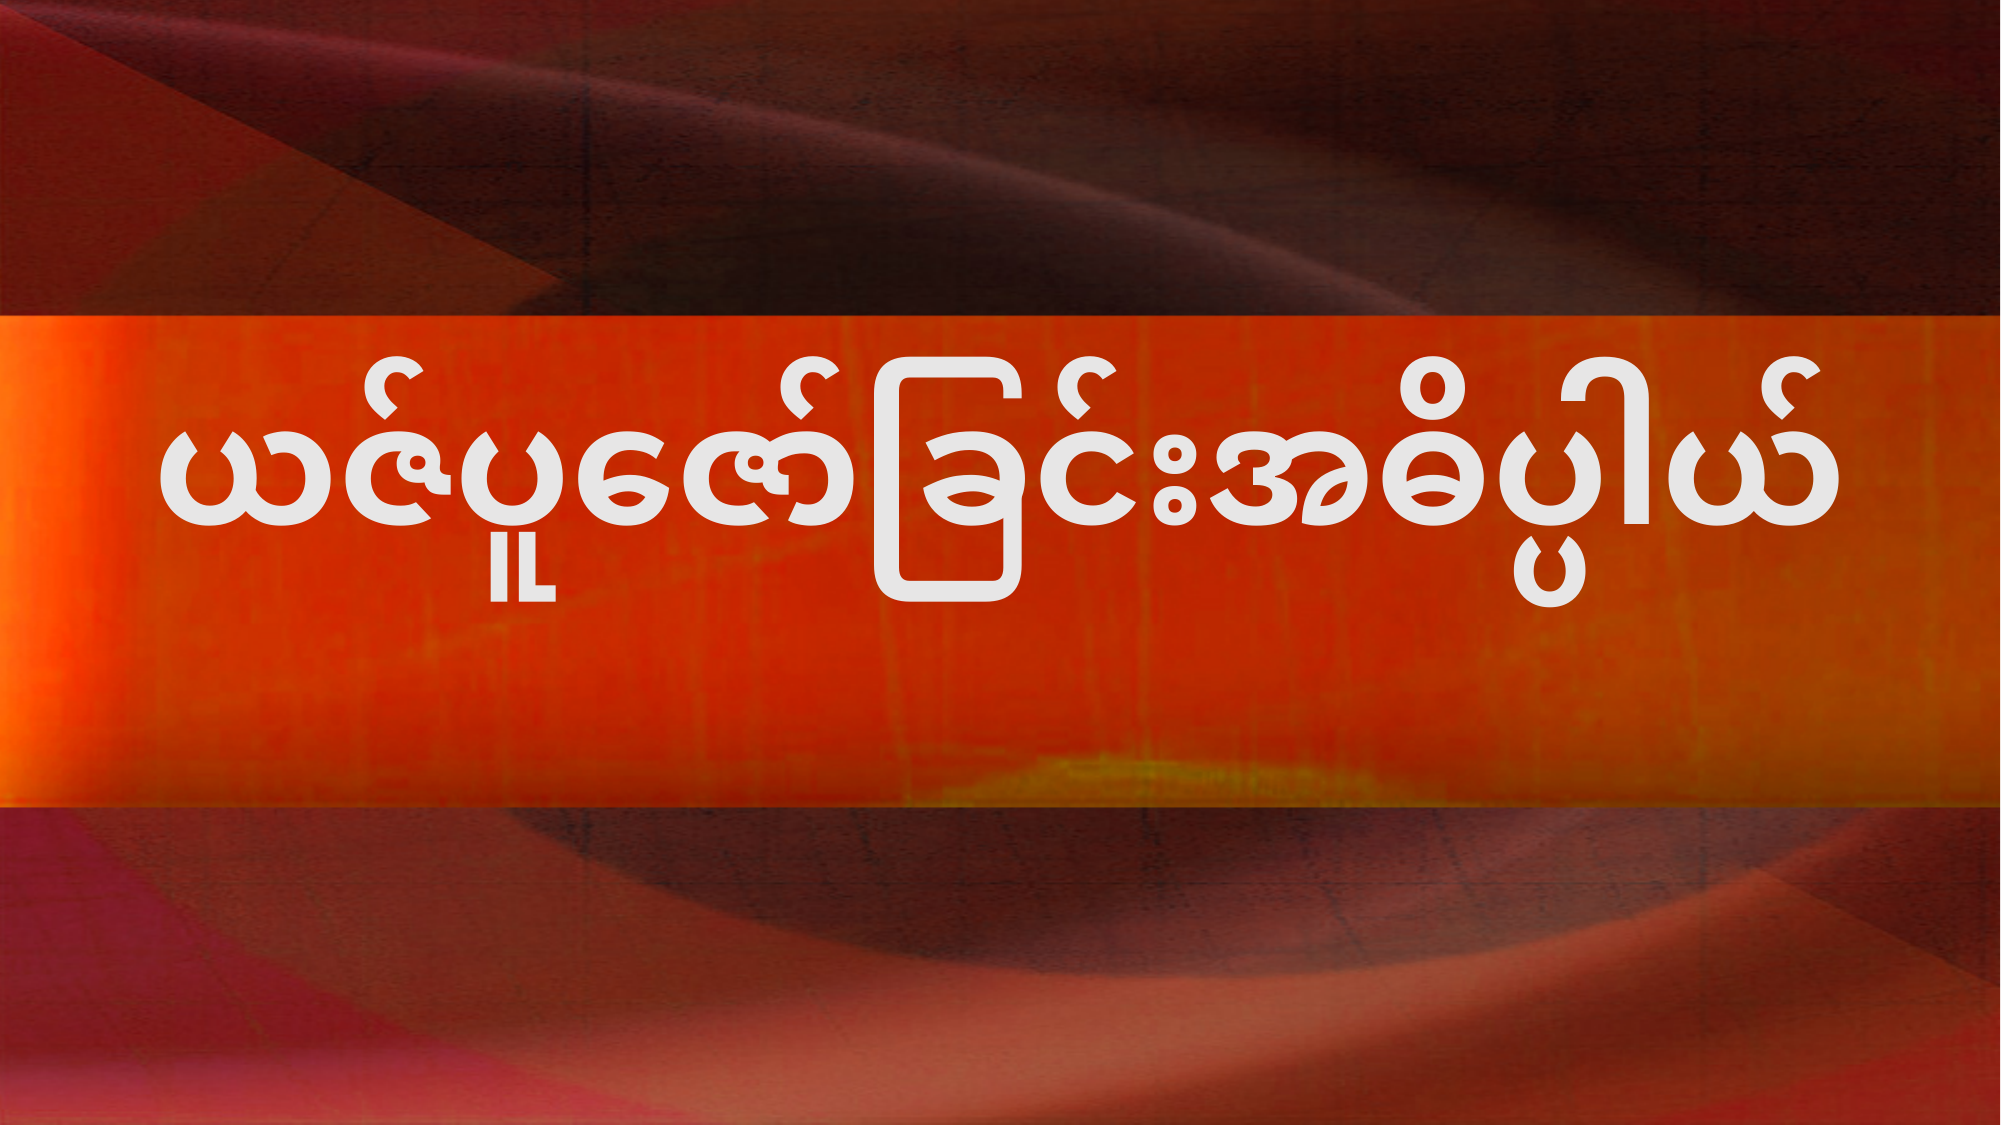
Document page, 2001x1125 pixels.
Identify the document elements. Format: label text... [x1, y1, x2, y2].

text_box ယဇ်ပူဇော်ခြင်းအဓိပ္ပါယ် [0, 350, 2000, 566]
picture [0, 0, 2001, 1125]
